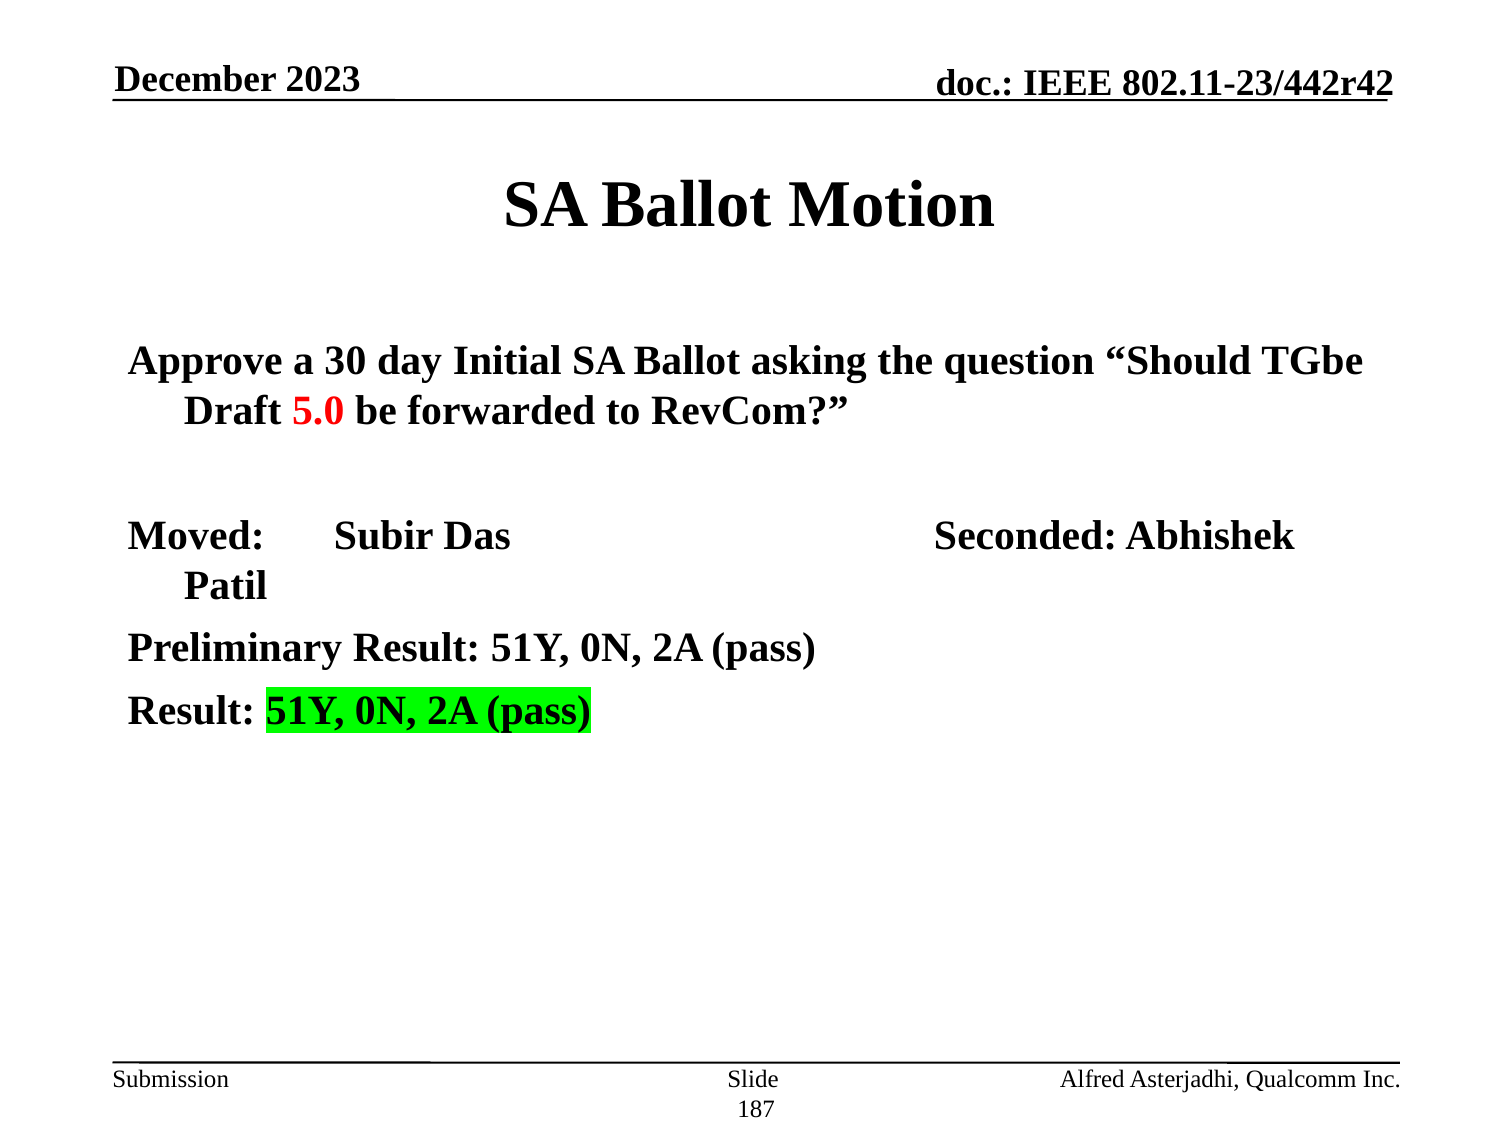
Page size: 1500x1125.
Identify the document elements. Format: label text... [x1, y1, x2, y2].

footer Alfred Asterjadhi, Qualcomm Inc. [878, 1061, 1402, 1093]
title SA Ballot Motion [112, 112, 1388, 288]
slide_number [114, 54, 423, 100]
slide_number Slide 187 [712, 1061, 800, 1123]
list Approve a 30 day Initial SA Ballot asking the question “Should TGbe Draft 5.0 be forwarded to RevCom?” Moved: Subir Das Seconded: Abhishek Patil Preliminary Result: 51Y, 0N, 2A (pass) Result: 51Y, 0N, 2A (pass) [112, 324, 1388, 1063]
